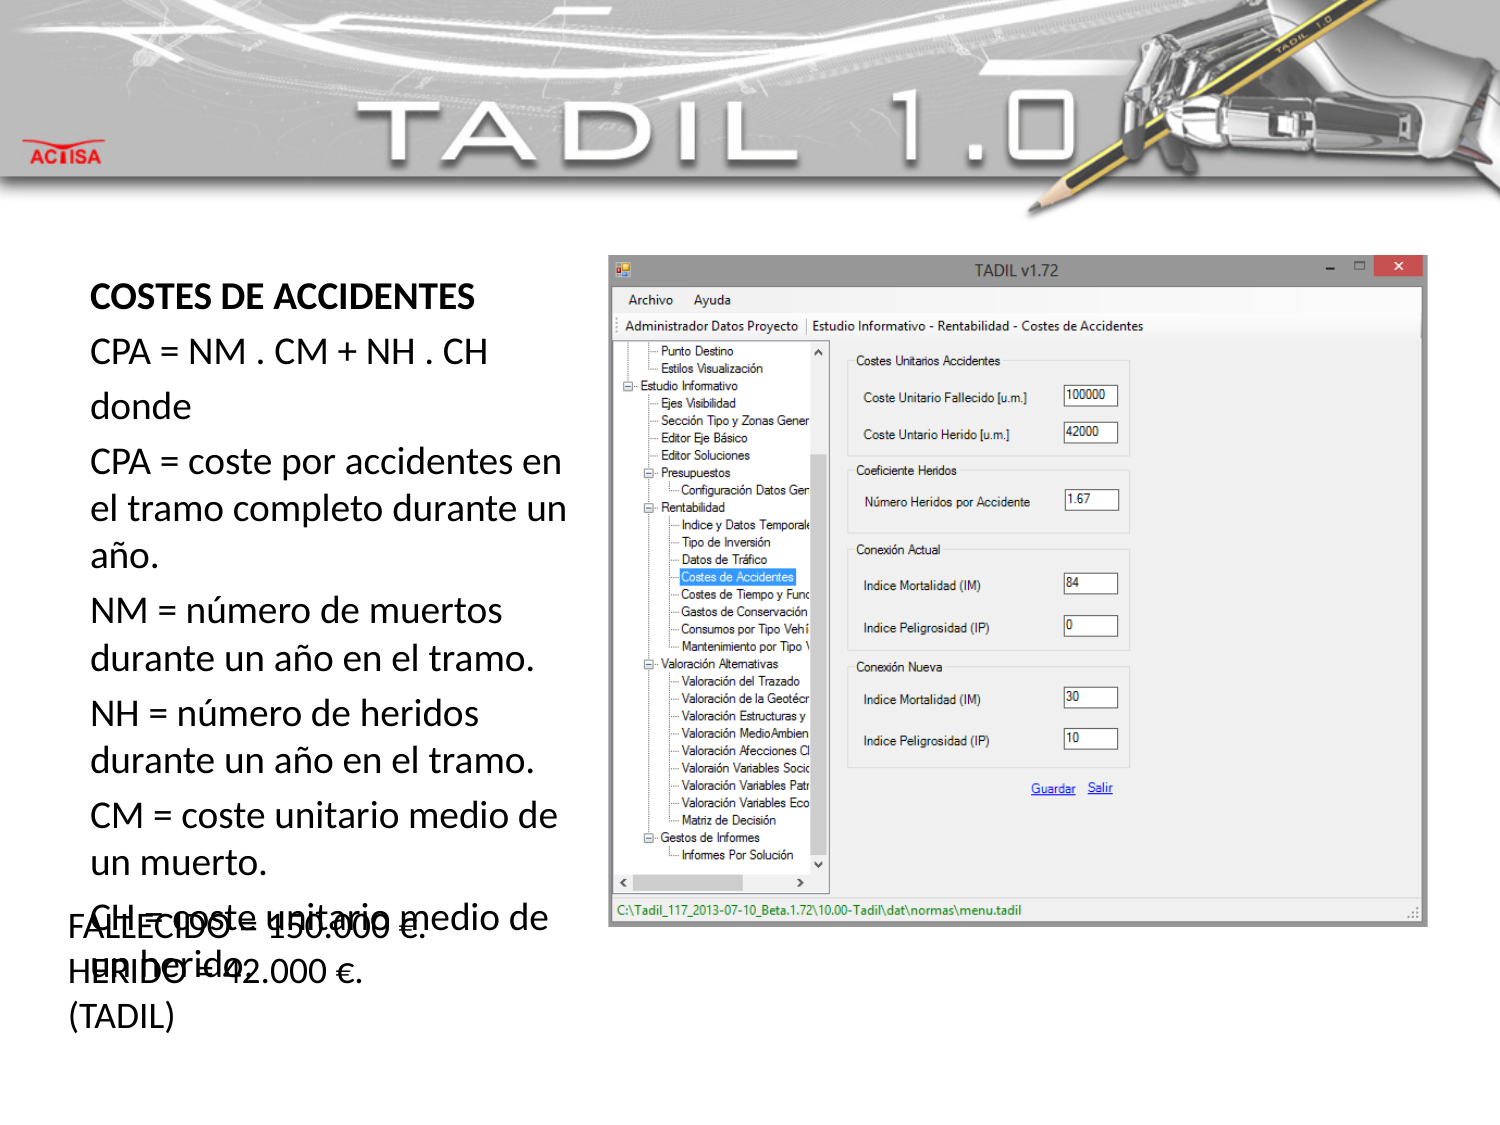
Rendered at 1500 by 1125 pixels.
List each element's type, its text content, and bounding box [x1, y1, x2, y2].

text_box FALLECIDO = 150.000 €. HERIDO = 42.000 €. (TADIL) [53, 893, 514, 1043]
picture [0, 0, 1500, 1125]
list COSTES DE ACCIDENTES CPA = NM . CM + NH . CH donde CPA = coste por accidentes en el tramo completo durante un año. NM = número de muertos durante un año en el tramo. NH = número de heridos durante un año en el tramo. CM = coste unitario medio de un muerto. CH = coste unitario medio de un herido. [75, 262, 585, 1005]
